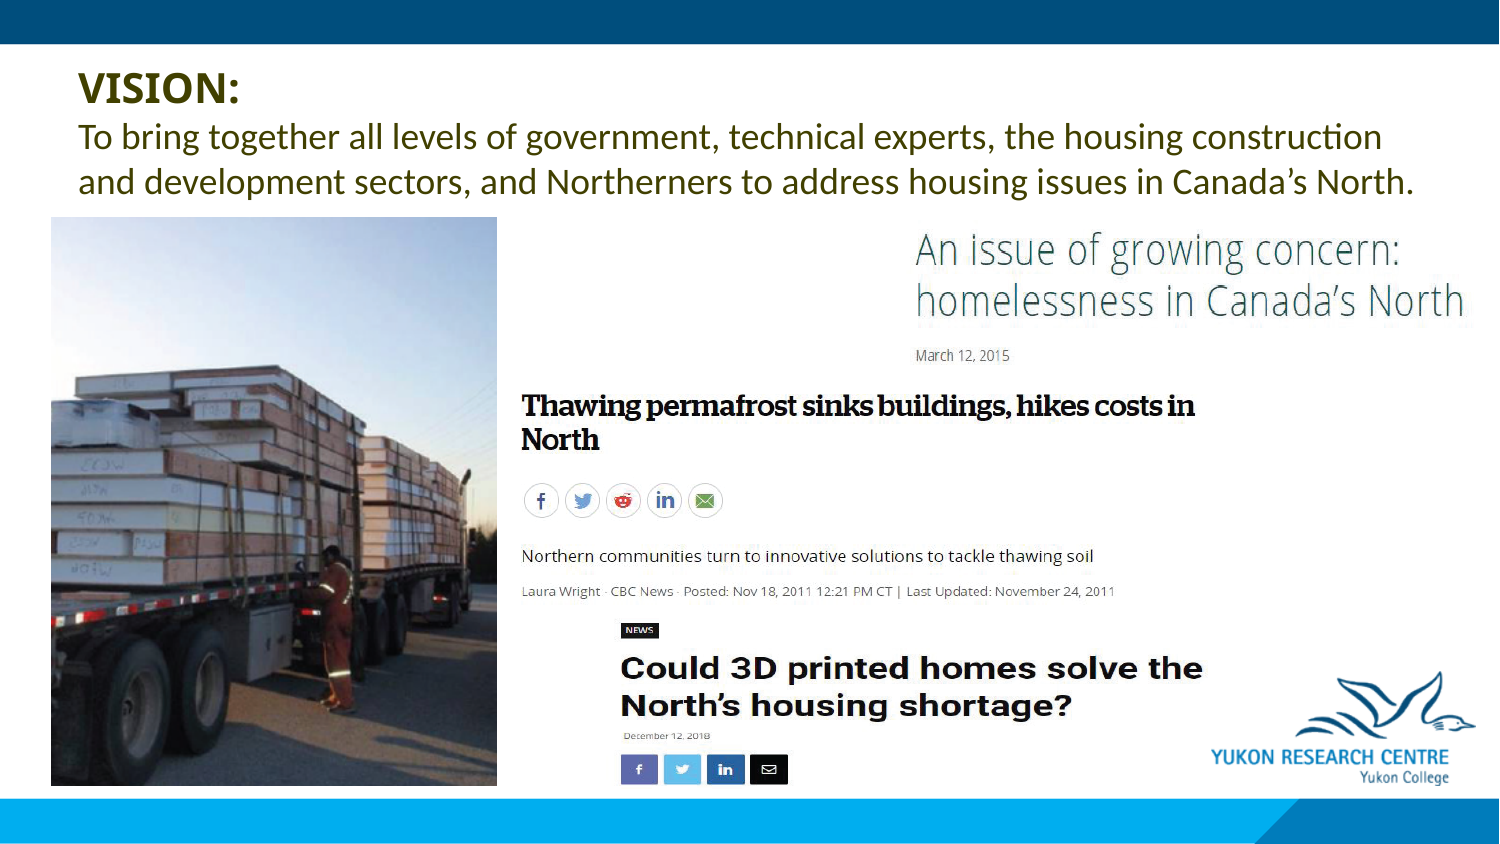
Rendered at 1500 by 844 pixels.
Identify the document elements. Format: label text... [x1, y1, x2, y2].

picture [0, 0, 1499, 799]
text_box VISION: To bring together all levels of government, technical experts, the housing construction and development sectors, and Northerners to address housing issues in Canada’s North. [63, 54, 1437, 210]
